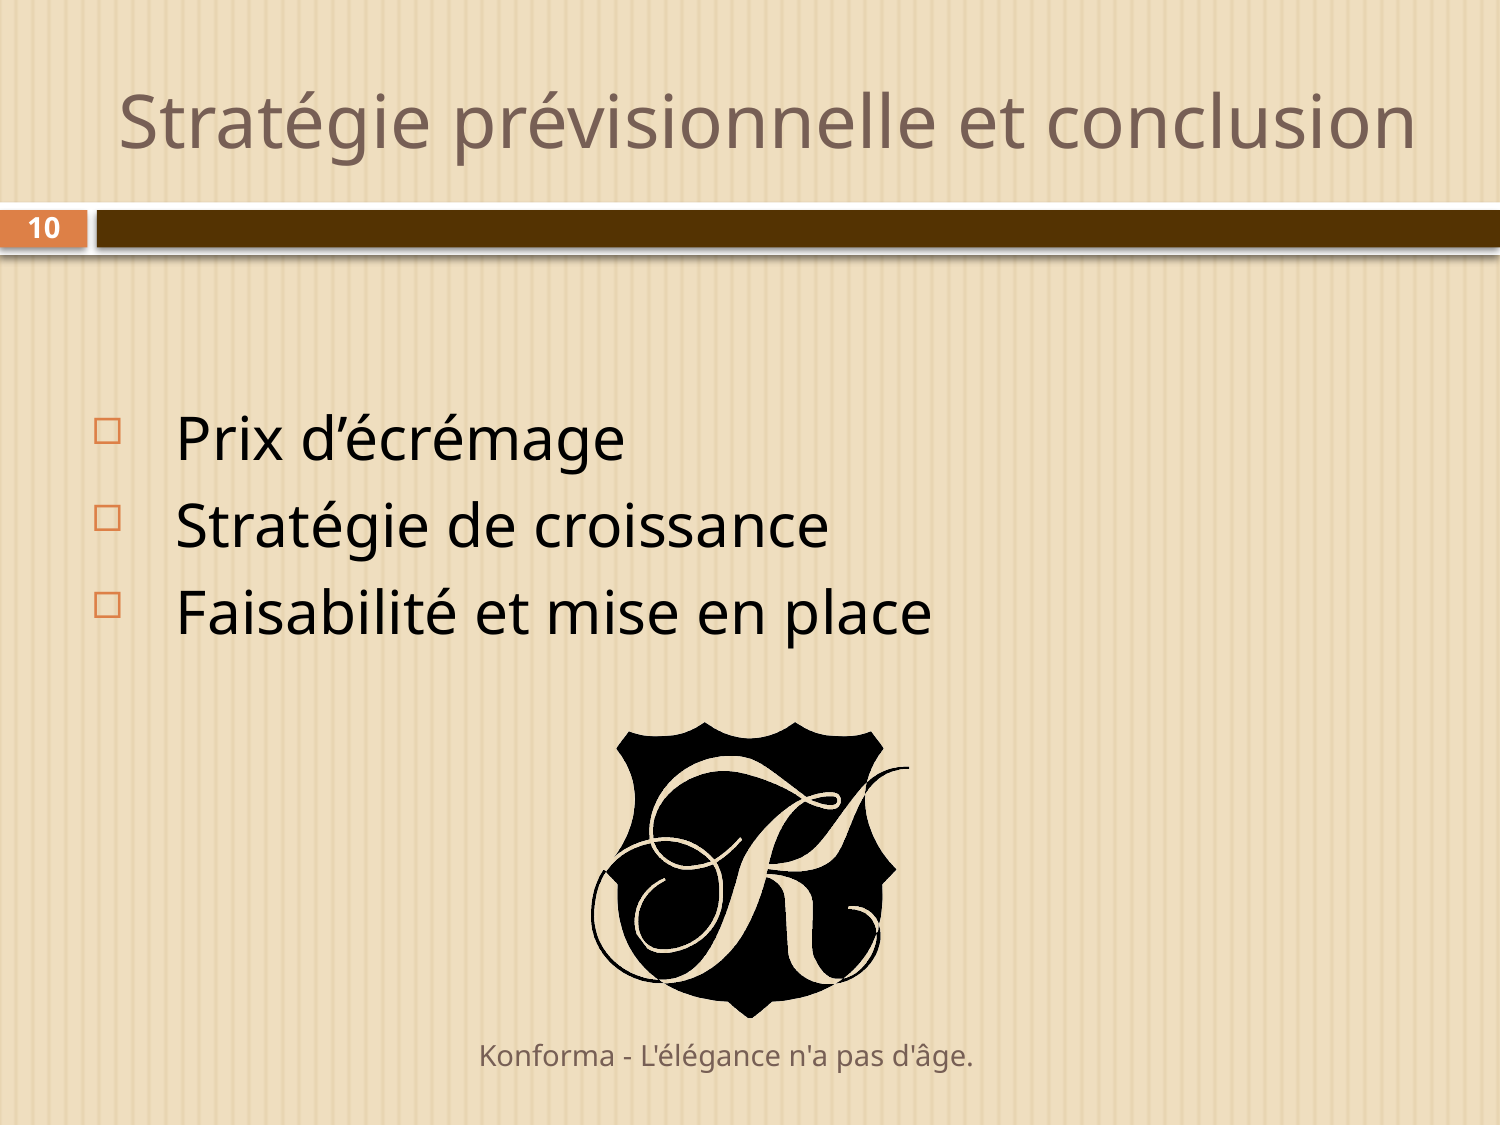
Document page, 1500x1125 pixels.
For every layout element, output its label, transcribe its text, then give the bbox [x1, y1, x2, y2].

title Stratégie prévisionnelle et conclusion [100, 37, 1438, 200]
list Prix d’écrémage Stratégie de croissance Faisabilité et mise en place [76, 392, 1057, 693]
slide_number 10 [0, 208, 88, 249]
picture [586, 713, 914, 1024]
footer Konforma - L'élégance n'a pas d'âge. [99, 1024, 990, 1085]
